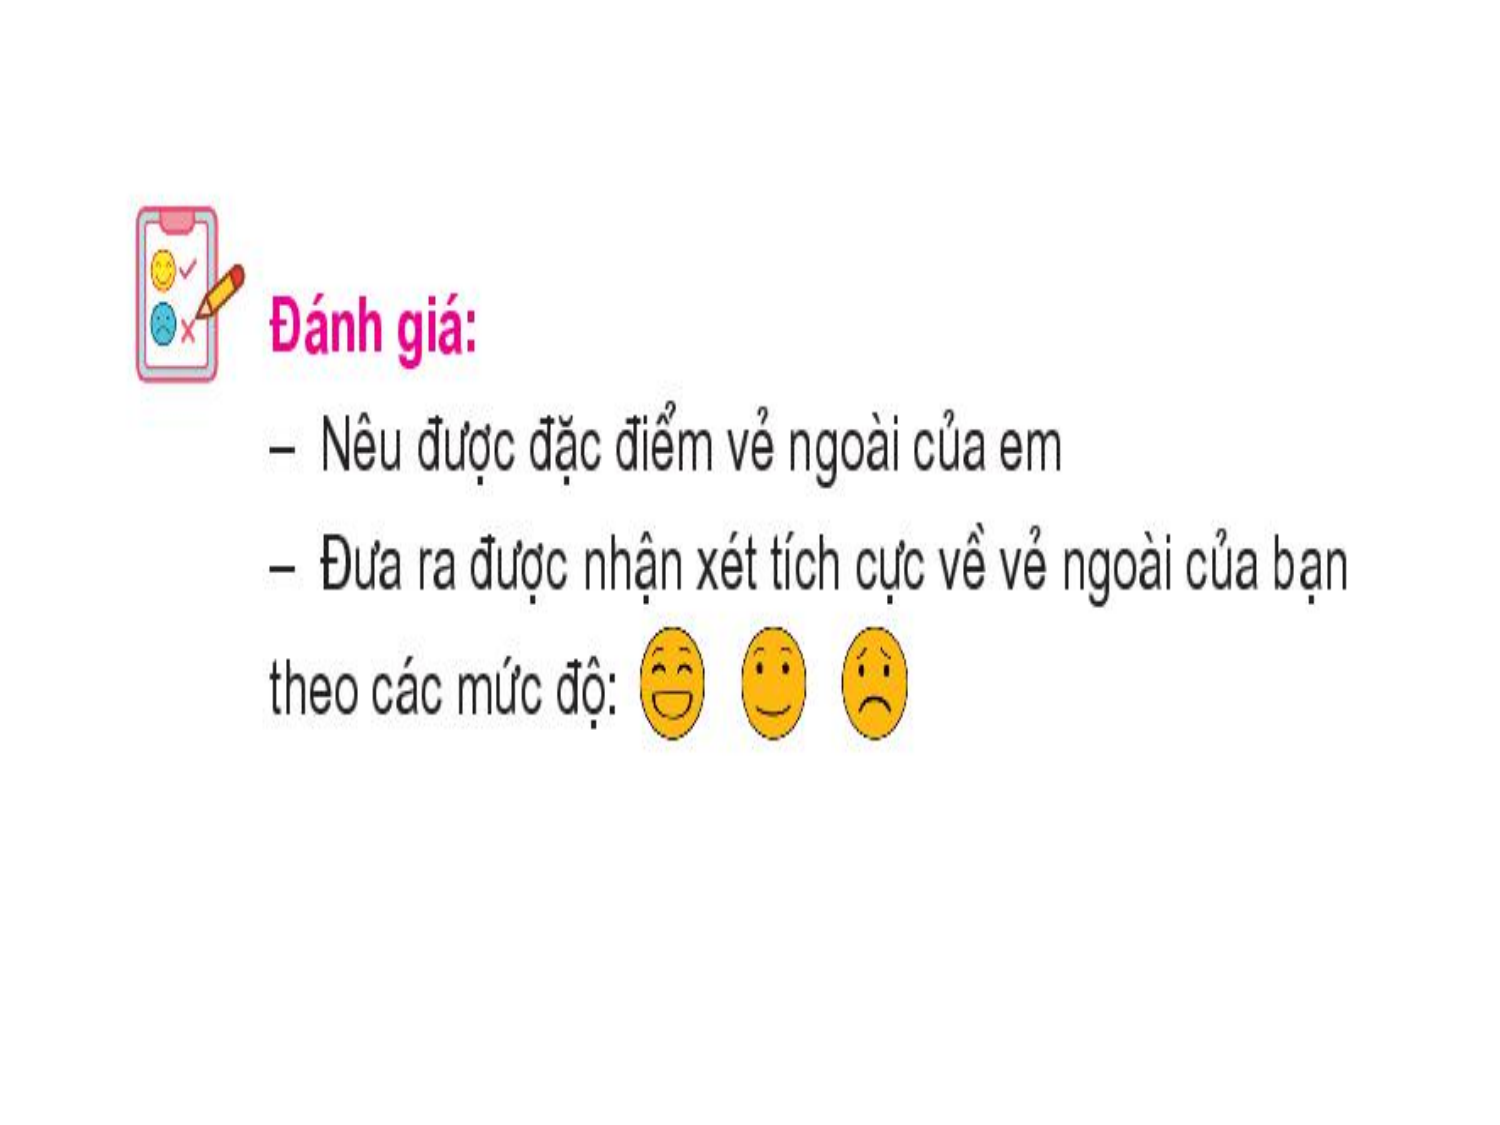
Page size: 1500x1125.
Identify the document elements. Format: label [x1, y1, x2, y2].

picture [87, 149, 1401, 801]
